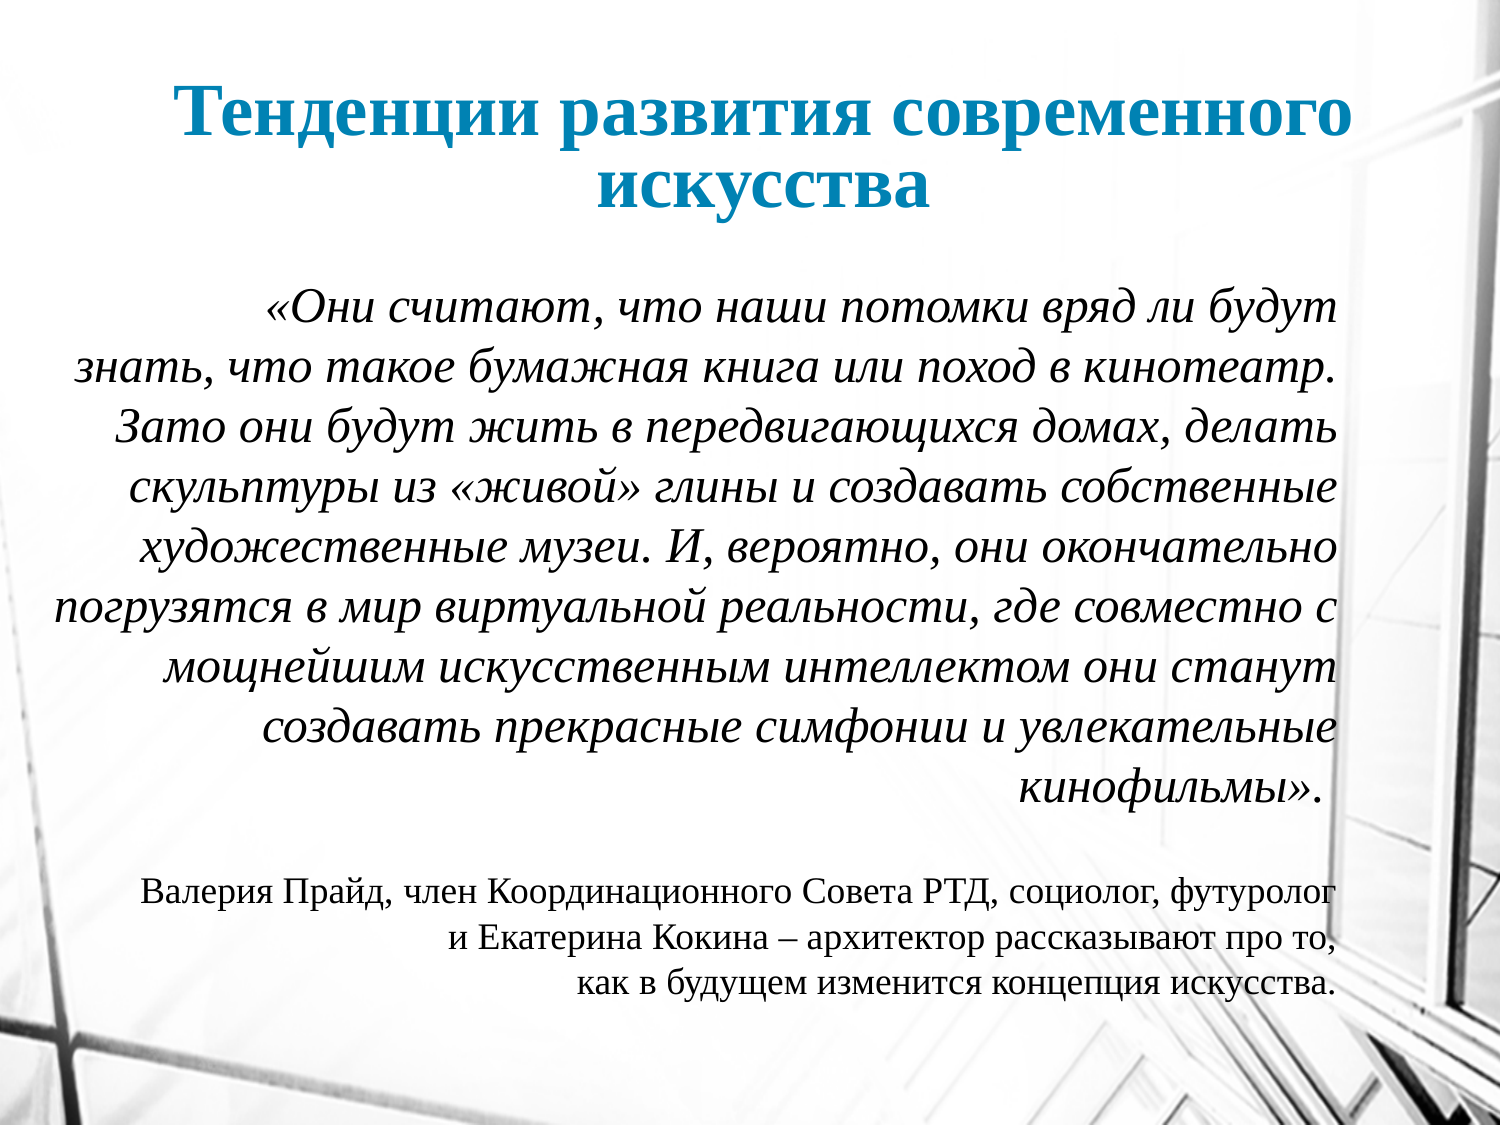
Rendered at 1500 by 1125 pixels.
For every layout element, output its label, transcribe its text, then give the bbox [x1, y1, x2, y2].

text_box «Они считают, что наши потомки вряд ли будут знать, что такое бумажная книга или поход в кинотеатр. Зато они будут жить в передвигающихся домах, делать скульптуры из «живой» глины и создавать собственные художественные музеи. И, вероятно, они окончательно погрузятся в мир виртуальной реальности, где совместно с мощнейшим искусственным интеллектом они станут создавать прекрасные симфонии и увлекательные кинофильмы». Валерия Прайд, член Координационного Совета РТД, социолог, футуролог и Екатерина Кокина – архитектор рассказывают про то, как в будущем изменится концепция искусства. [29, 264, 1353, 1010]
title Тенденции развития современного искусства [123, 54, 1405, 230]
picture [0, 0, 1500, 1125]
